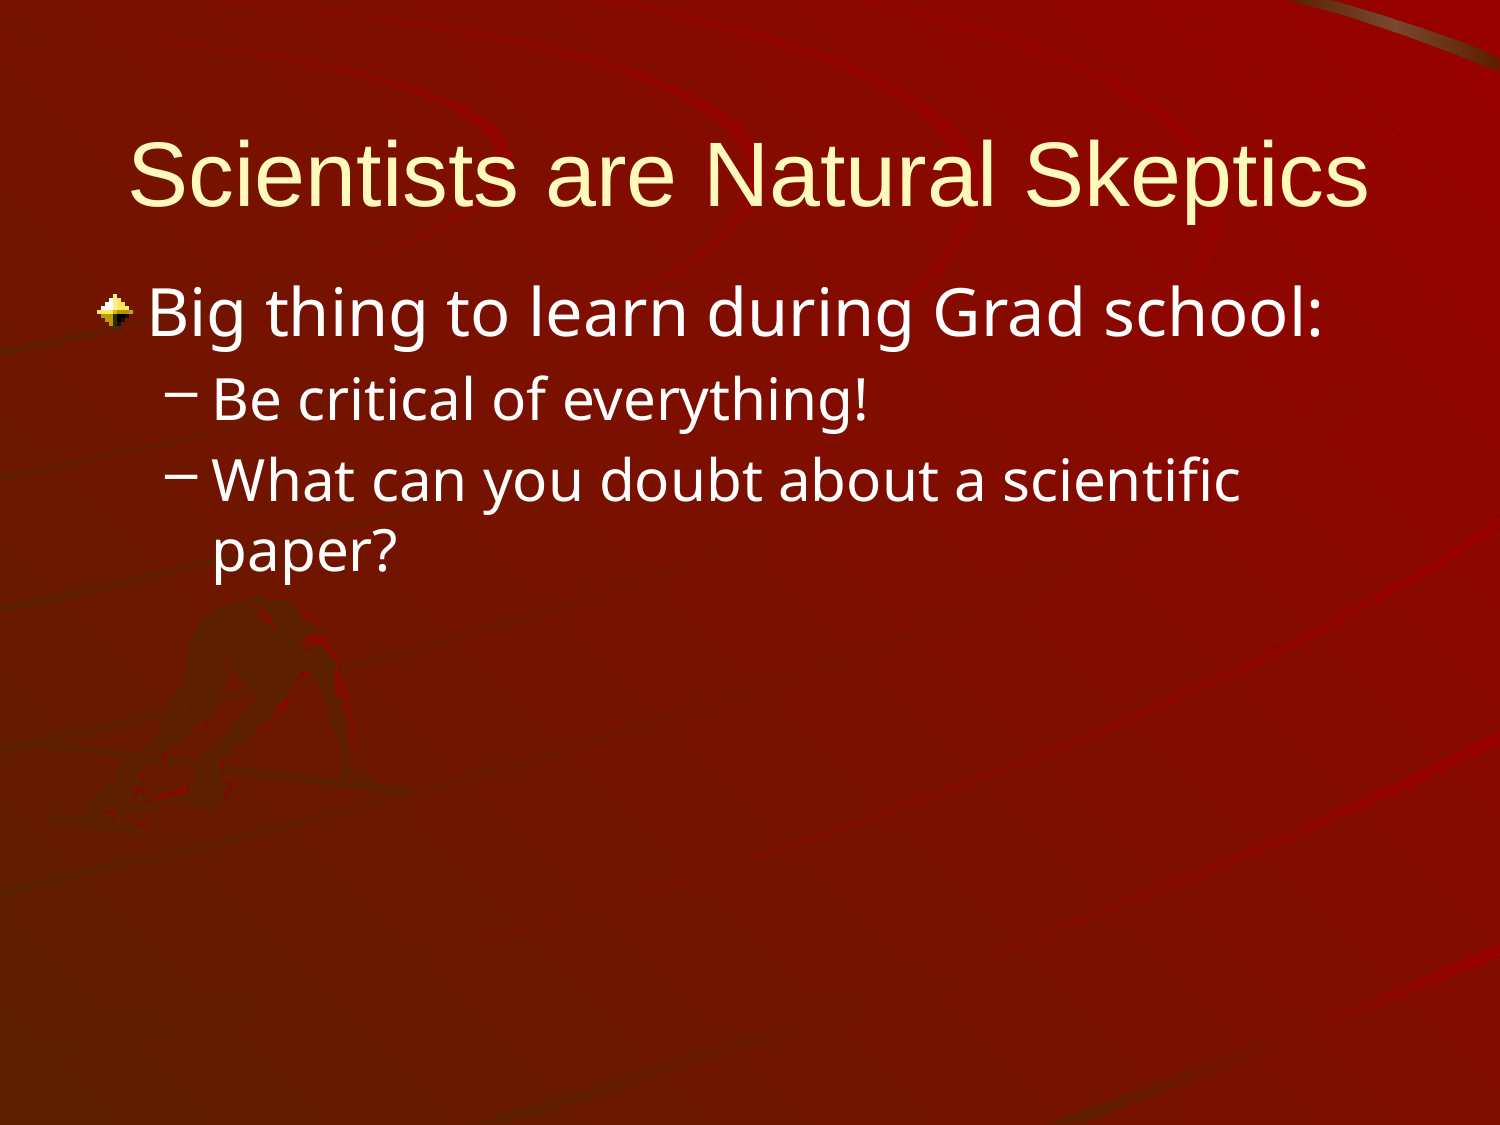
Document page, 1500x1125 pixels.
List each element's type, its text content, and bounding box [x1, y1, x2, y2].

title Scientists are Natural Skeptics [75, 26, 1425, 233]
picture [90, 286, 137, 334]
list Big thing to learn during Grad school: Be critical of everything! What can you doubt about a scientific paper? [75, 262, 1425, 1006]
